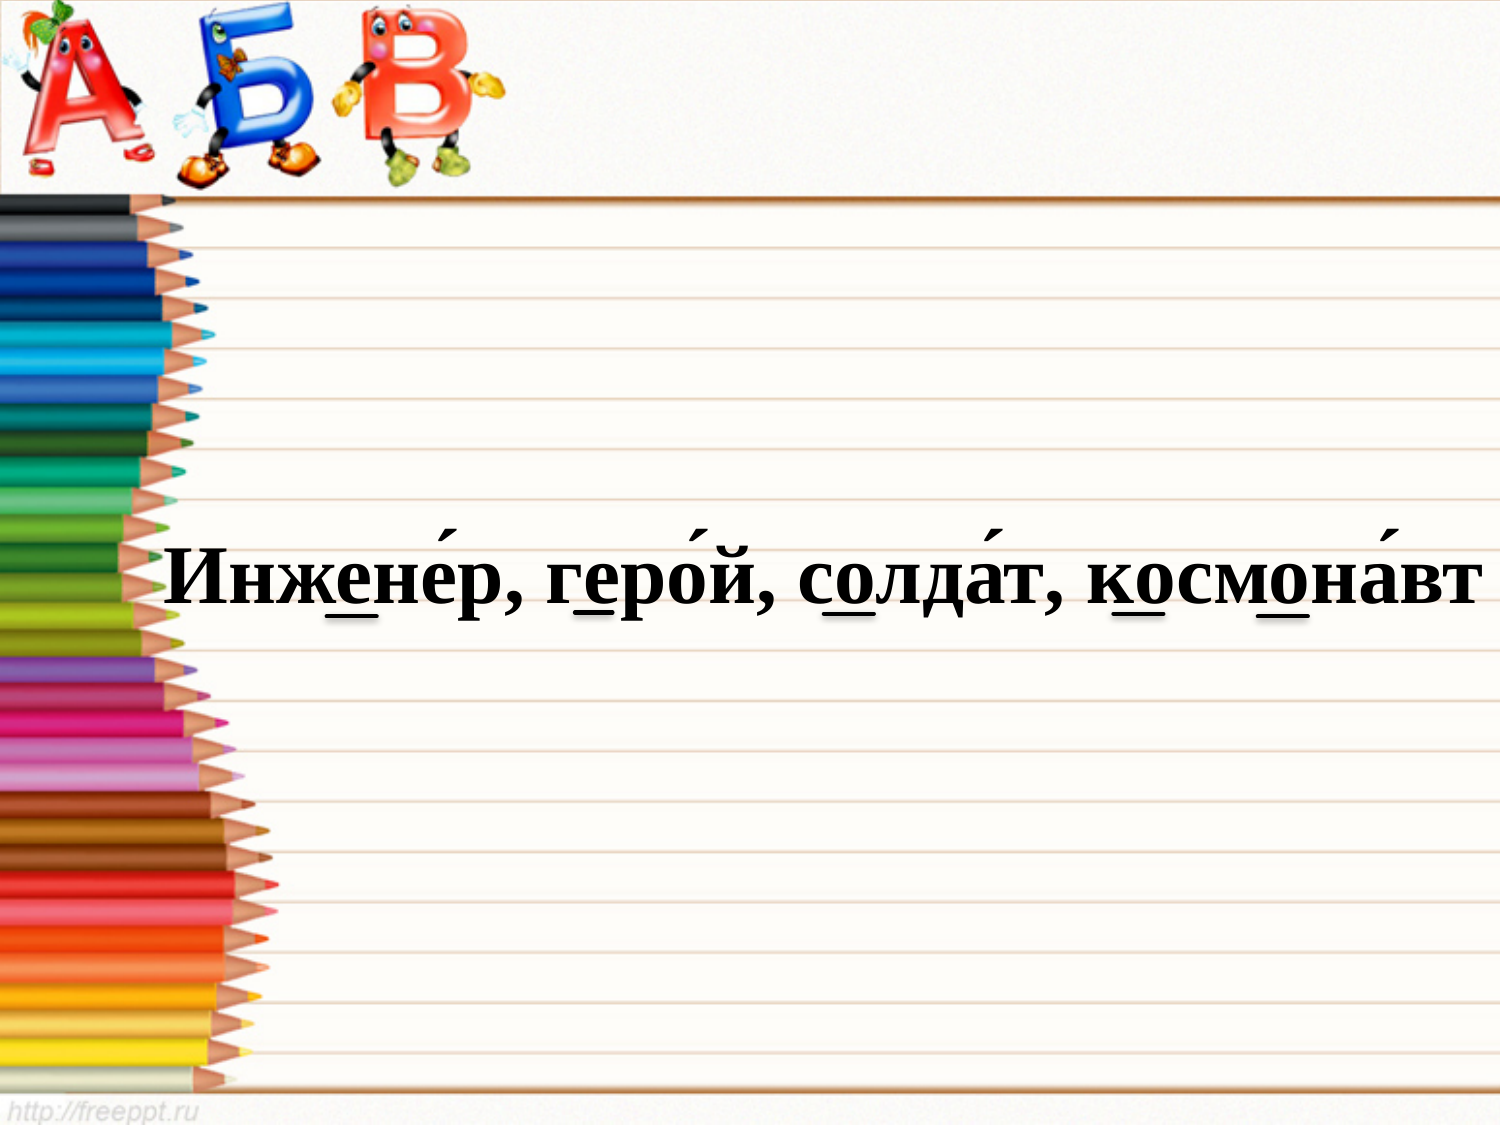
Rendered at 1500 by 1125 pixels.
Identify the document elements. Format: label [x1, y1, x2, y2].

list [0, 0, 1500, 1125]
